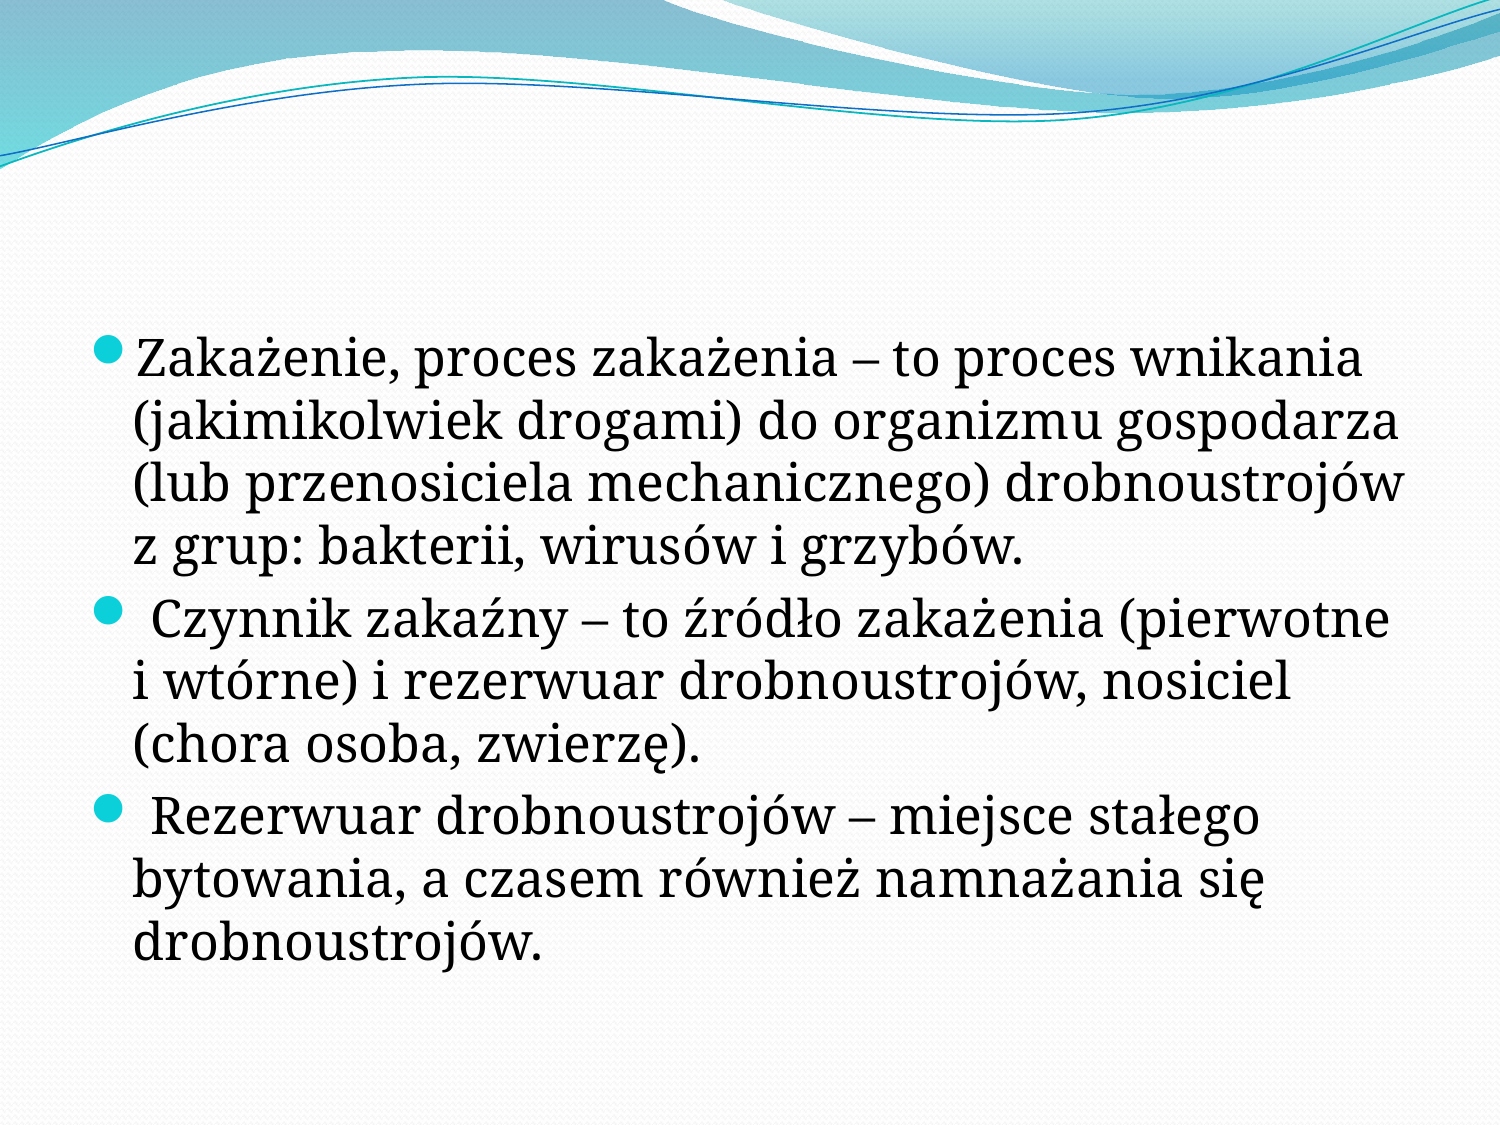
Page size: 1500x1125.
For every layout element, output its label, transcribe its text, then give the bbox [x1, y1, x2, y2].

list Zakażenie, proces zakażenia – to proces wnikania (jakimikolwiek drogami) do organizmu gospodarza (lub przenosiciela mechanicznego) drobnoustrojów z grup: bakterii, wirusów i grzybów. Czynnik zakaźny – to źródło zakażenia (pierwotne i wtórne) i rezerwuar drobnoustrojów, nosiciel (chora osoba, zwierzę). Rezerwuar drobnoustrojów – miejsce stałego bytowania, a czasem również namnażania się drobnoustrojów. [75, 317, 1425, 1038]
